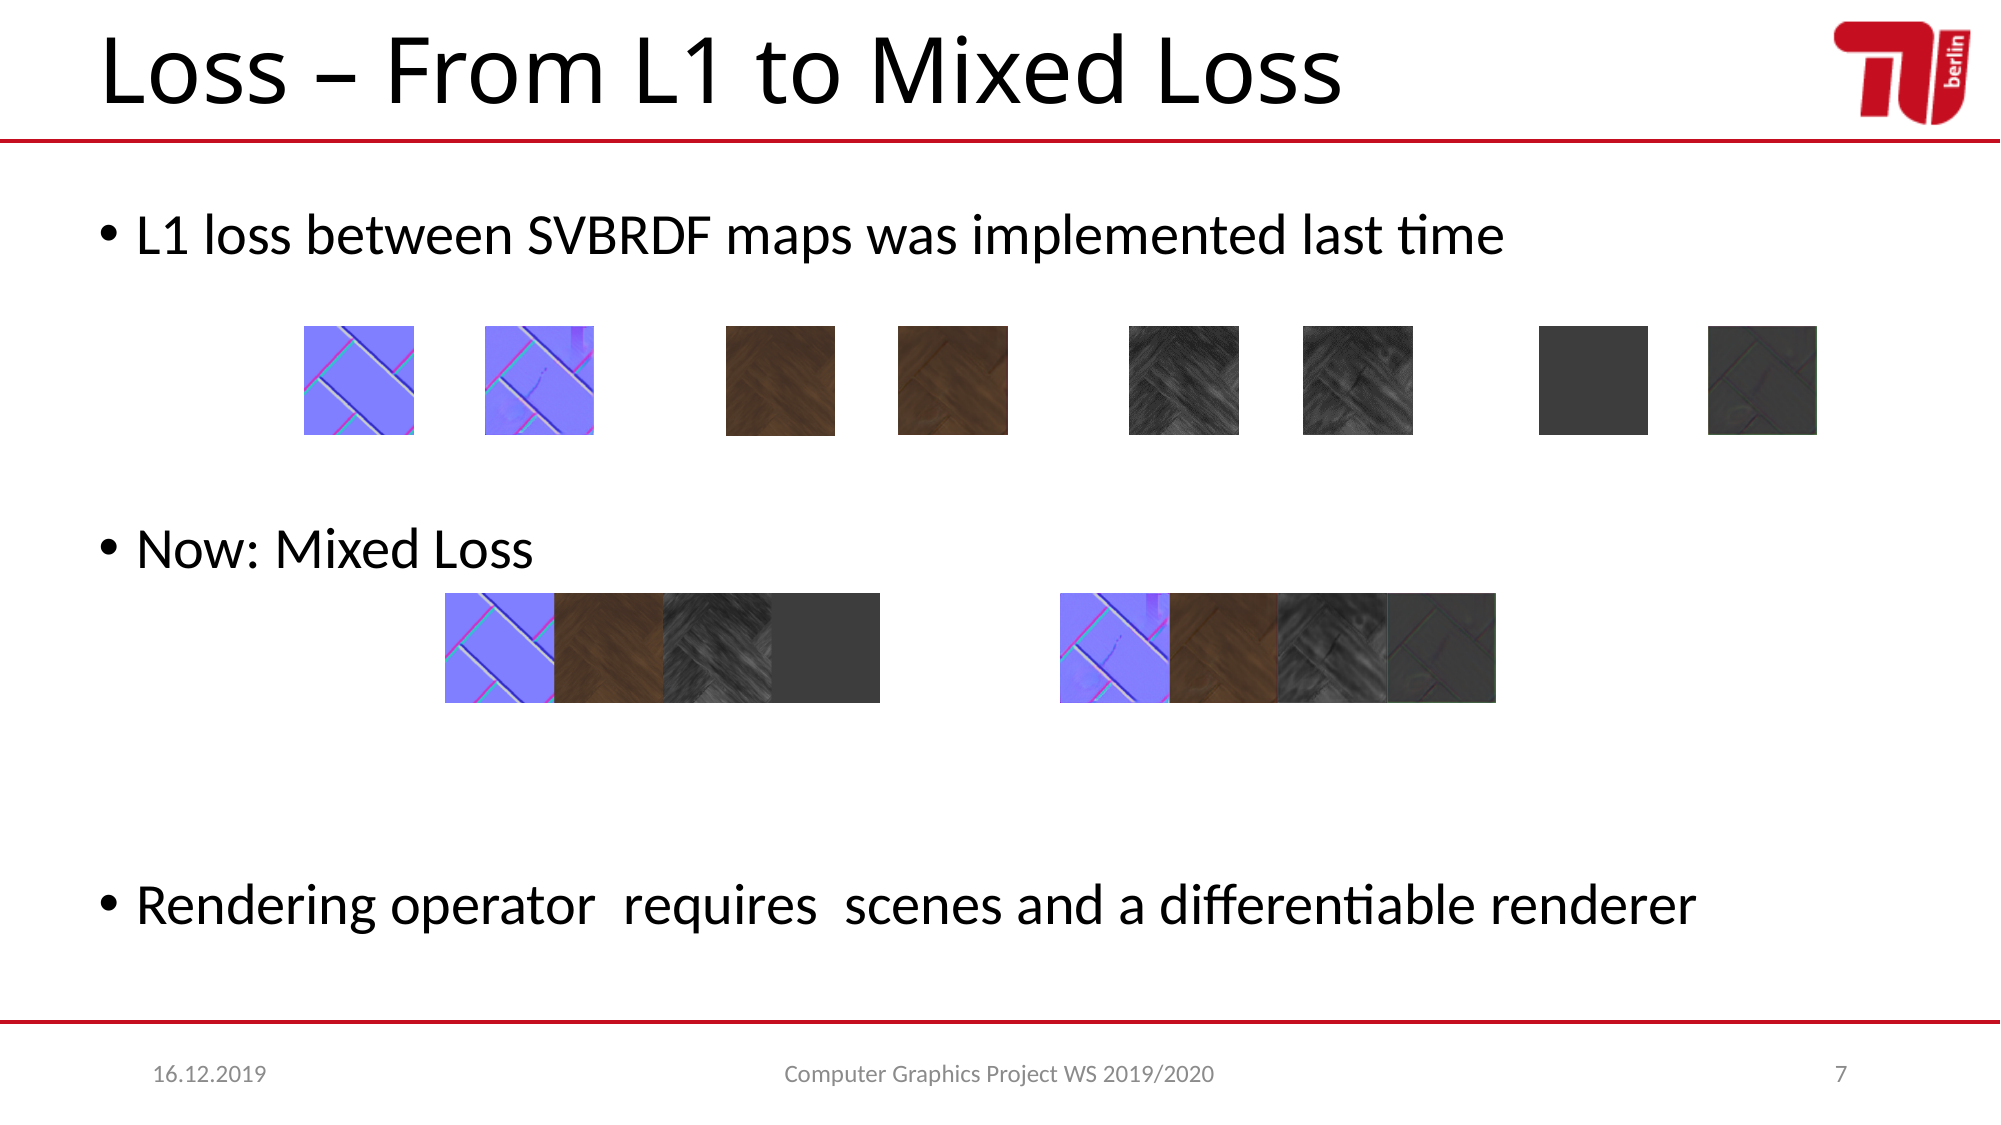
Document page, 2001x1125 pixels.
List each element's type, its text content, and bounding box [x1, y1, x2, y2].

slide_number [137, 1042, 588, 1103]
slide_number 7 [1412, 1042, 1863, 1103]
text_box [445, 593, 1496, 703]
picture [1809, 14, 1980, 133]
title Loss – From L1 to Mixed Loss [83, 0, 1809, 165]
footer Computer Graphics Project WS 2019/2020 [662, 1042, 1338, 1103]
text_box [304, 326, 1817, 436]
